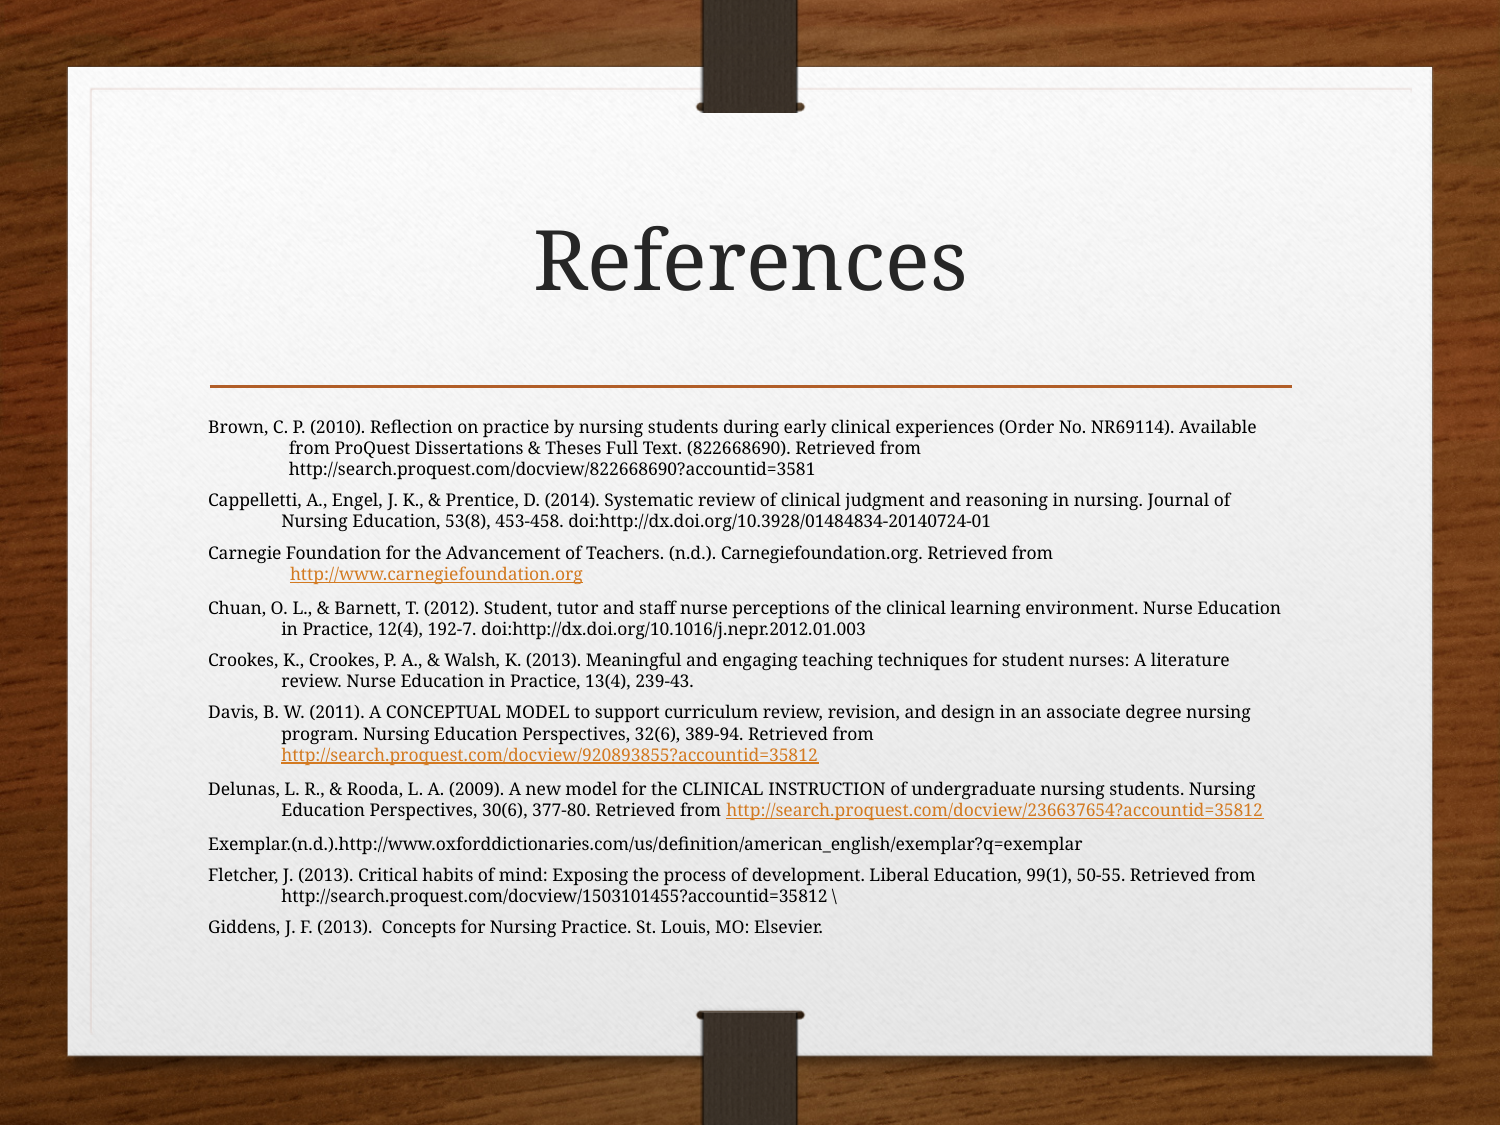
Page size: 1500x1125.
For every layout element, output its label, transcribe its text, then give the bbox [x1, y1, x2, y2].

title References [193, 150, 1309, 365]
list Brown, C. P. (2010). Reflection on practice by nursing students during early clinical experiences (Order No. NR69114). Available from ProQuest Dissertations & Theses Full Text. (822668690). Retrieved from http://search.proquest.com/docview/822668690?accountid=3581 Cappelletti, A., Engel, J. K., & Prentice, D. (2014). Systematic review of clinical judgment and reasoning in nursing. Journal of Nursing Education, 53(8), 453-458. doi:http://dx.doi.org/10.3928/01484834-20140724-01 Carnegie Foundation for the Advancement of Teachers. (n.d.). Carnegiefoundation.org. Retrieved from http://www.carnegiefoundation.org Chuan, O. L., & Barnett, T. (2012). Student, tutor and staff nurse perceptions of the clinical learning environment. Nurse Education in Practice, 12(4), 192-7. doi:http://dx.doi.org/10.1016/j.nepr.2012.01.003 Crookes, K., Crookes, P. A., & Walsh, K. (2013). Meaningful and engaging teaching techniques for student nurses: A literature review. Nurse Education in Practice, 13(4), 239-43. Davis, B. W. (2011). A CONCEPTUAL MODEL to support curriculum review, revision, and design in an associate degree nursing program. Nursing Education Perspectives, 32(6), 389-94. Retrieved from http://search.proquest.com/docview/920893855?accountid=35812 Delunas, L. R., & Rooda, L. A. (2009). A new model for the CLINICAL INSTRUCTION of undergraduate nursing students. Nursing Education Perspectives, 30(6), 377-80. Retrieved from http://search.proquest.com/docview/236637654?accountid=35812 Exemplar.(n.d.).http://www.oxforddictionaries.com/us/definition/american_english/exemplar?q=exemplar Fletcher, J. (2013). Critical habits of mind: Exposing the process of development. Liberal Education, 99(1), 50-55. Retrieved from http://search.proquest.com/docview/1503101455?accountid=35812 \ Giddens, J. F. (2013). Concepts for Nursing Practice. St. Louis, MO: Elsevier. [193, 408, 1309, 974]
picture [0, 0, 1500, 1125]
